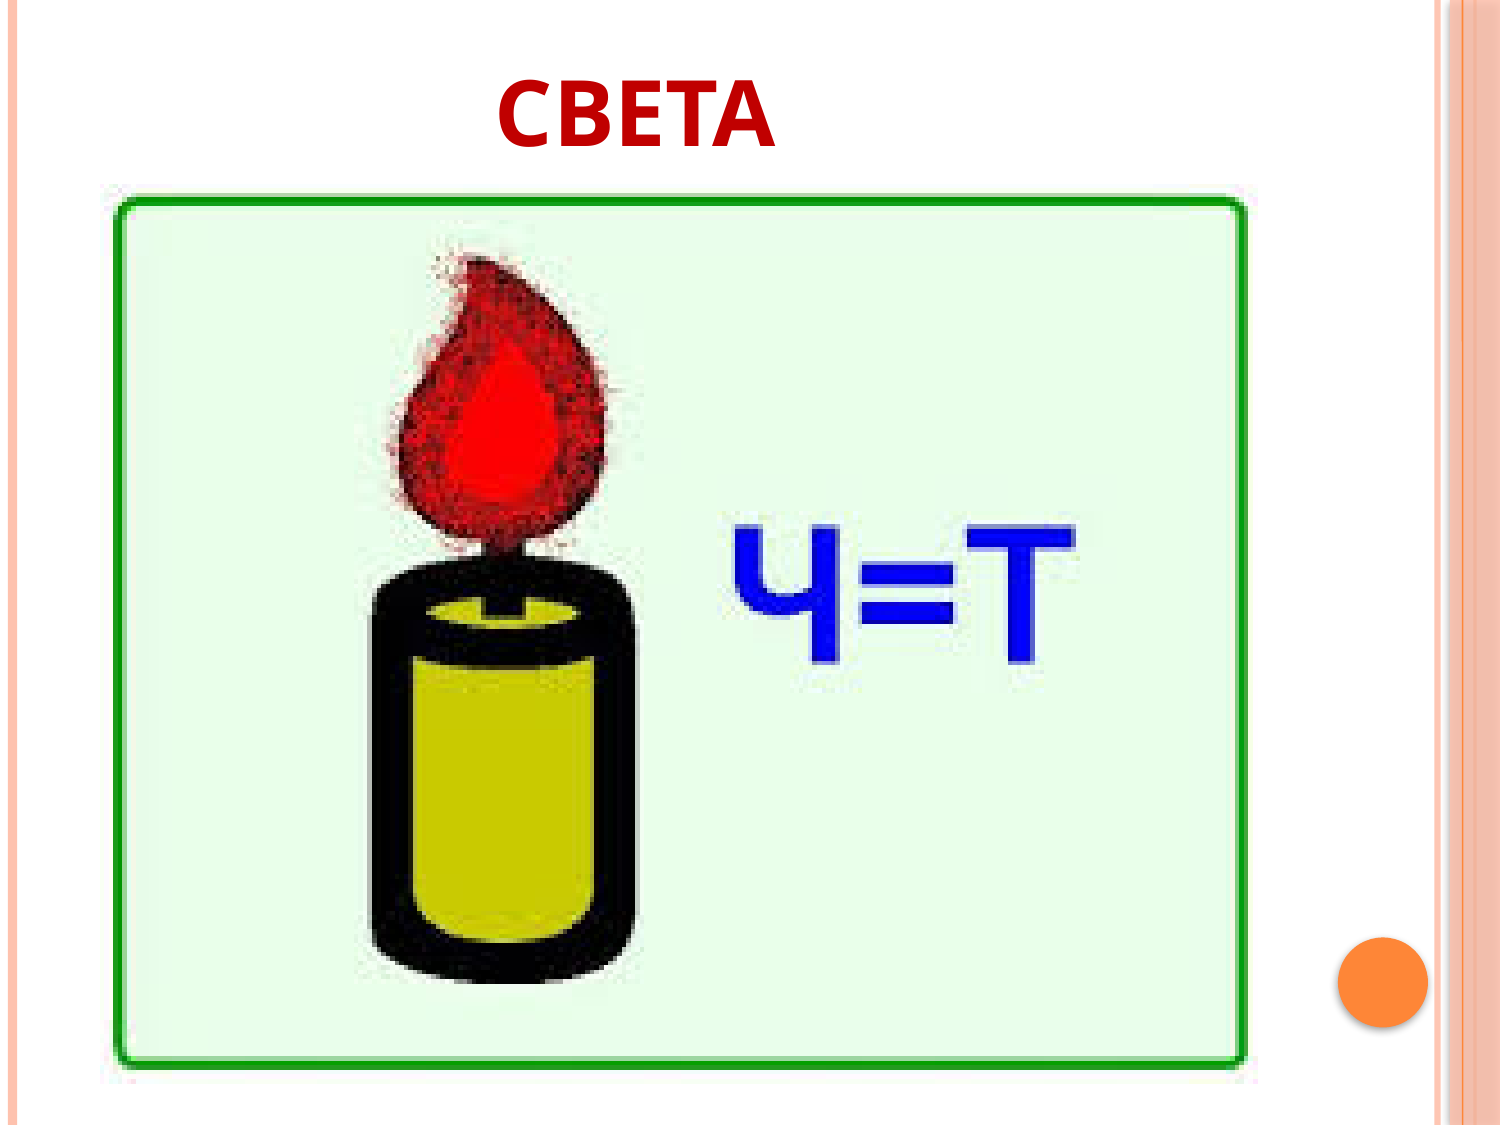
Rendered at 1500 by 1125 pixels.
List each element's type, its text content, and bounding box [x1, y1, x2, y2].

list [99, 183, 1259, 1084]
title Света [194, 30, 1302, 173]
